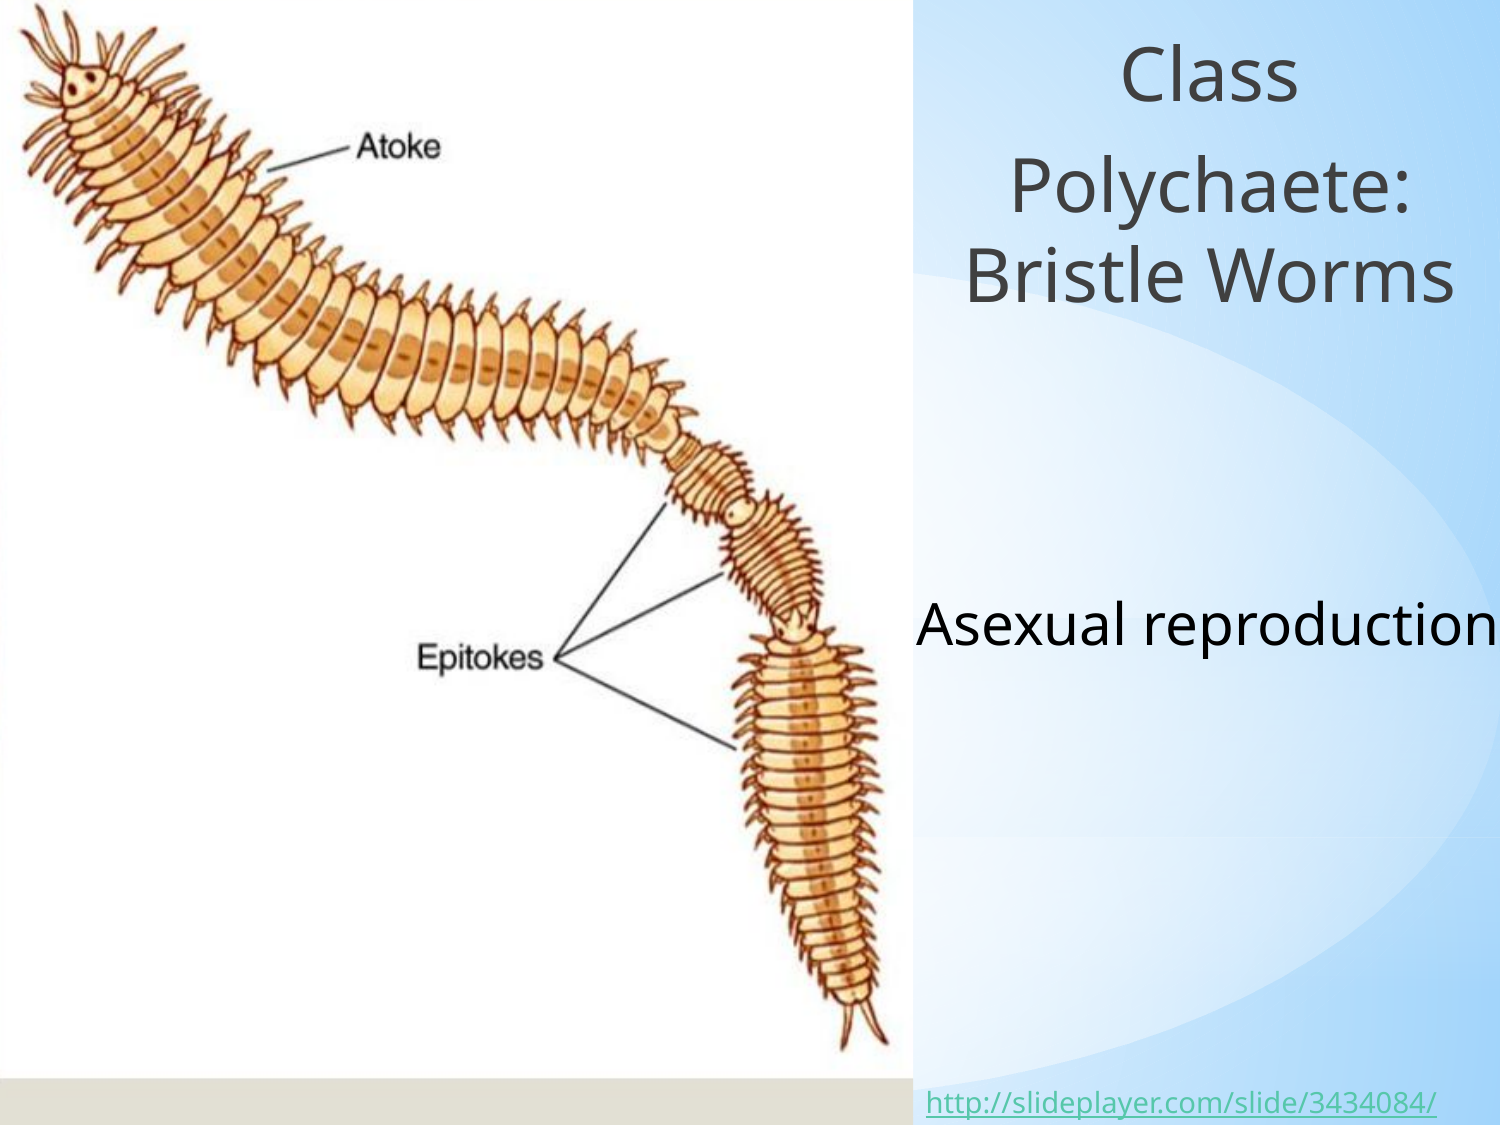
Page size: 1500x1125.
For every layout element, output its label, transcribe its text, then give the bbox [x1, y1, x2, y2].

text_box Asexual reproduction [918, 579, 1500, 664]
text_box http://slideplayer.com/slide/3434084/ [918, 1077, 1500, 1125]
picture [0, 0, 914, 1125]
list Class Polychaete: Bristle Worms [918, 18, 1500, 386]
